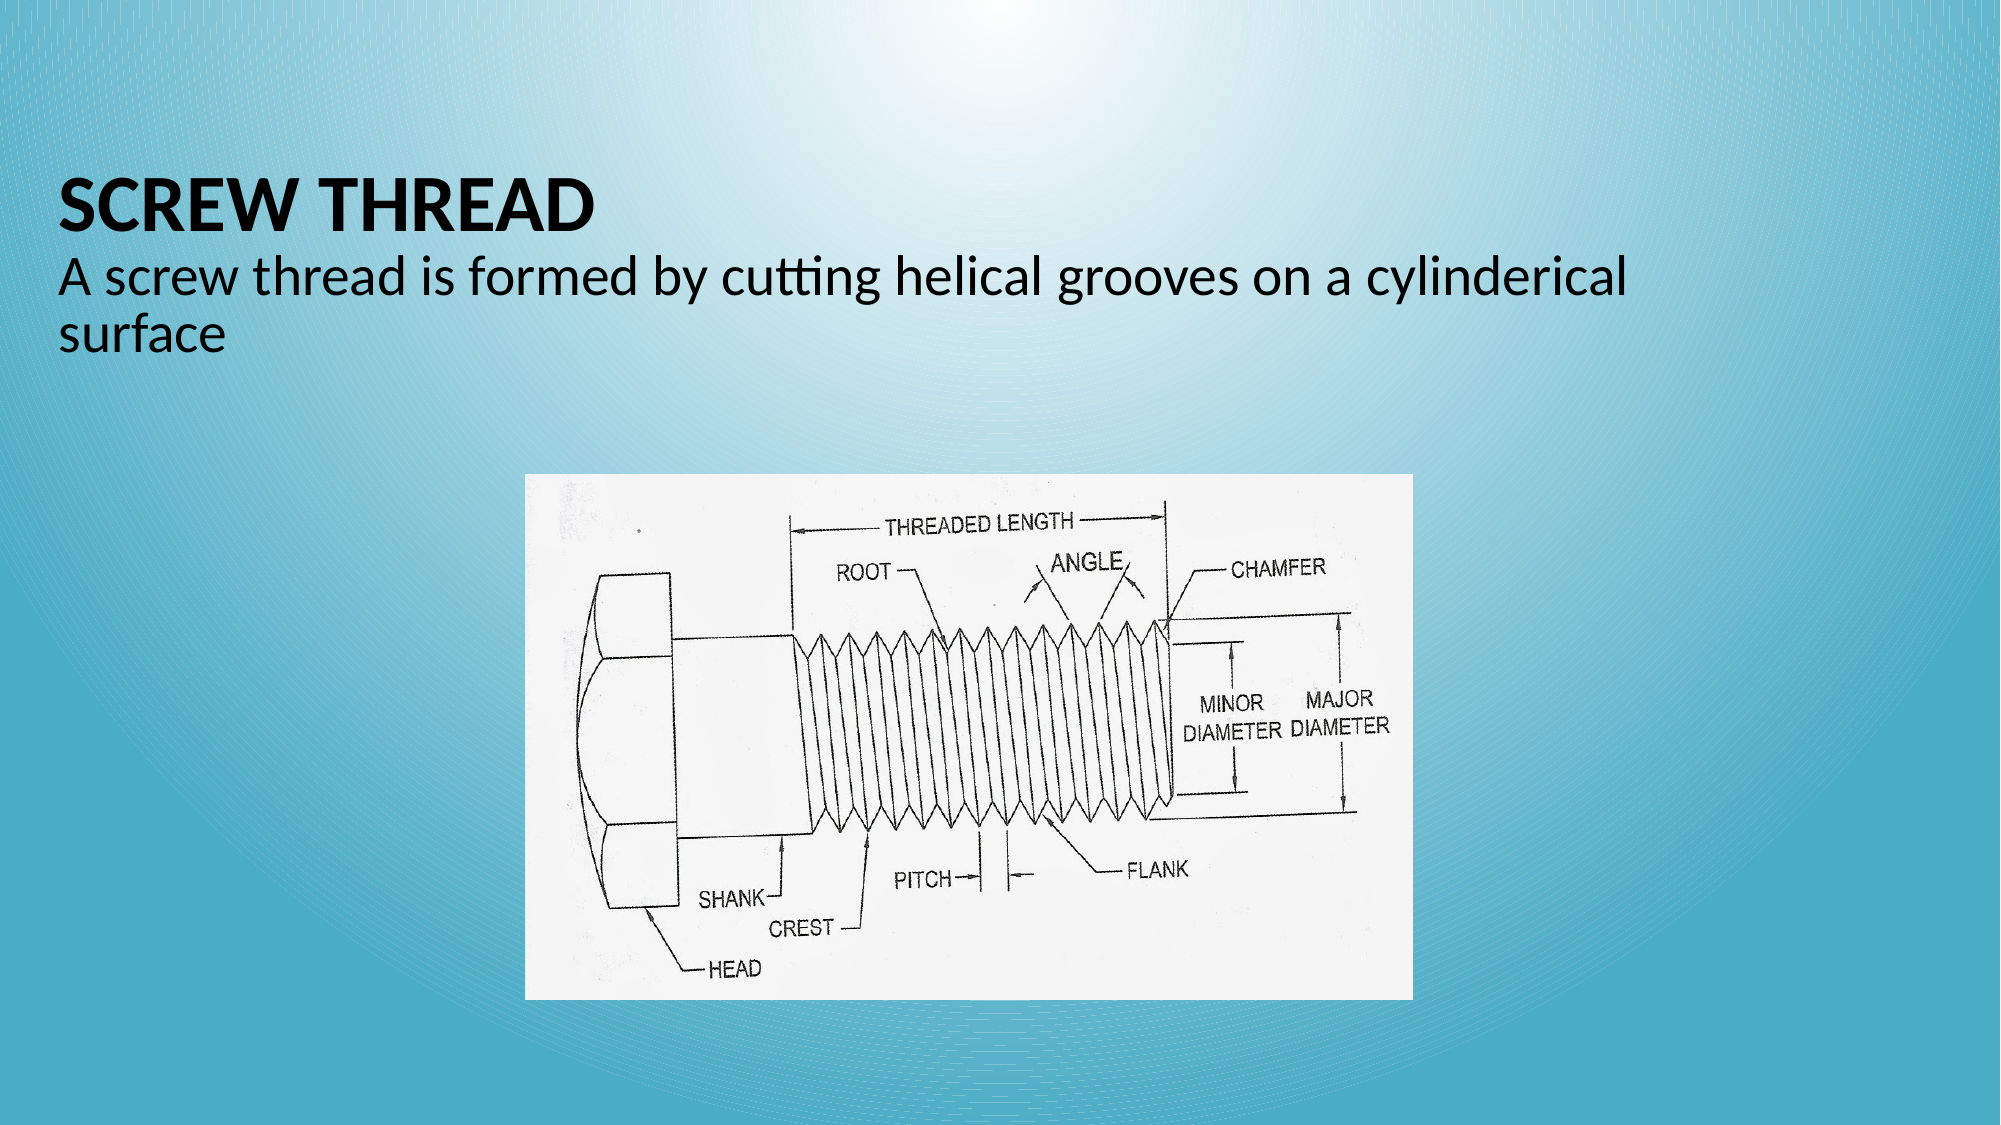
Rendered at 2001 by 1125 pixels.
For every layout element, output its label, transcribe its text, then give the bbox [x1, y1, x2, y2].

title SCREW THREAD A screw thread is formed by cutting helical grooves on a cylinderical surface [43, 162, 1675, 375]
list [524, 474, 1413, 1001]
